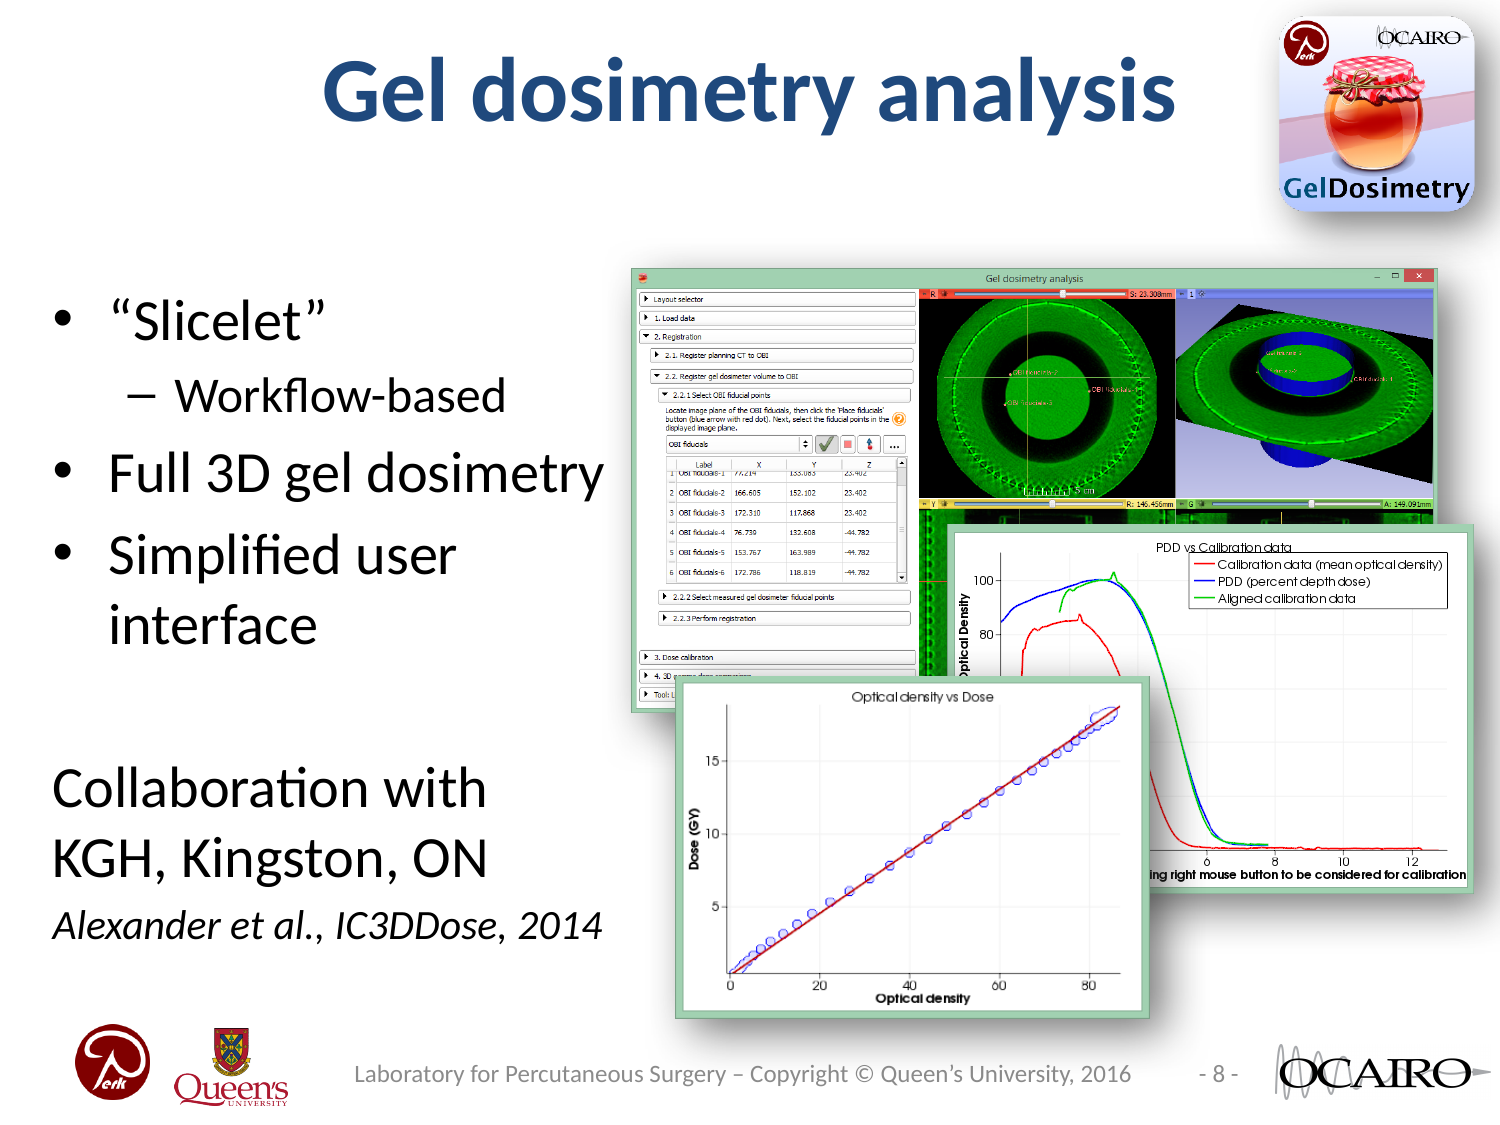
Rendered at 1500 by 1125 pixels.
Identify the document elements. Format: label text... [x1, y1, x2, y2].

slide_number - 8 - [1175, 1042, 1263, 1103]
picture [631, 268, 1474, 1020]
text_box “Slicelet” Workflow-based Full 3D gel dosimetry Simplified user interface Collaboration with KGH, Kingston, ON Alexander et al., IC3DDose, 2014 [37, 275, 638, 1010]
text_box [75, 794, 669, 1008]
picture [1275, 1044, 1491, 1100]
text_box Gel dosimetry analysis [0, 22, 1278, 250]
picture [1274, 12, 1478, 216]
picture [174, 1028, 288, 1106]
picture [75, 1024, 150, 1100]
footer Laboratory for Percutaneous Surgery – Copyright © Queen’s University, 2016 [312, 1042, 1175, 1103]
